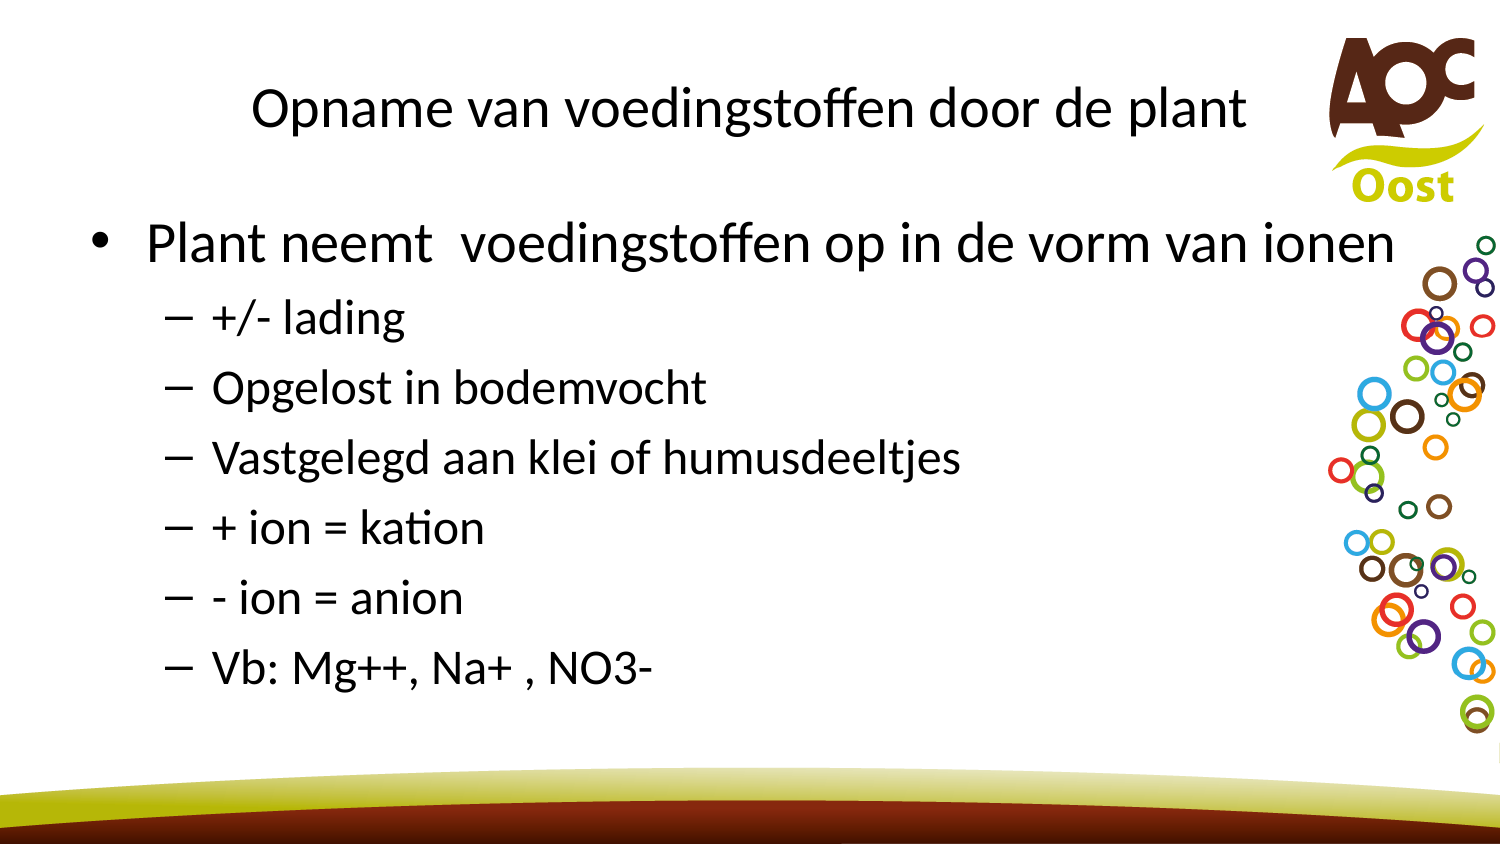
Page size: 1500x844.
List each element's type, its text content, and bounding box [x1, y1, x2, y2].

list Plant neemt voedingstoffen op in de vorm van ionen +/- lading Opgelost in bodemvocht Vastgelegd aan klei of humusdeeltjes + ion = kation - ion = anion Vb: Mg++, Na+ , NO3- [75, 196, 1425, 754]
title Opname van voedingstoffen door de plant [75, 33, 1425, 175]
picture [0, 0, 1500, 844]
